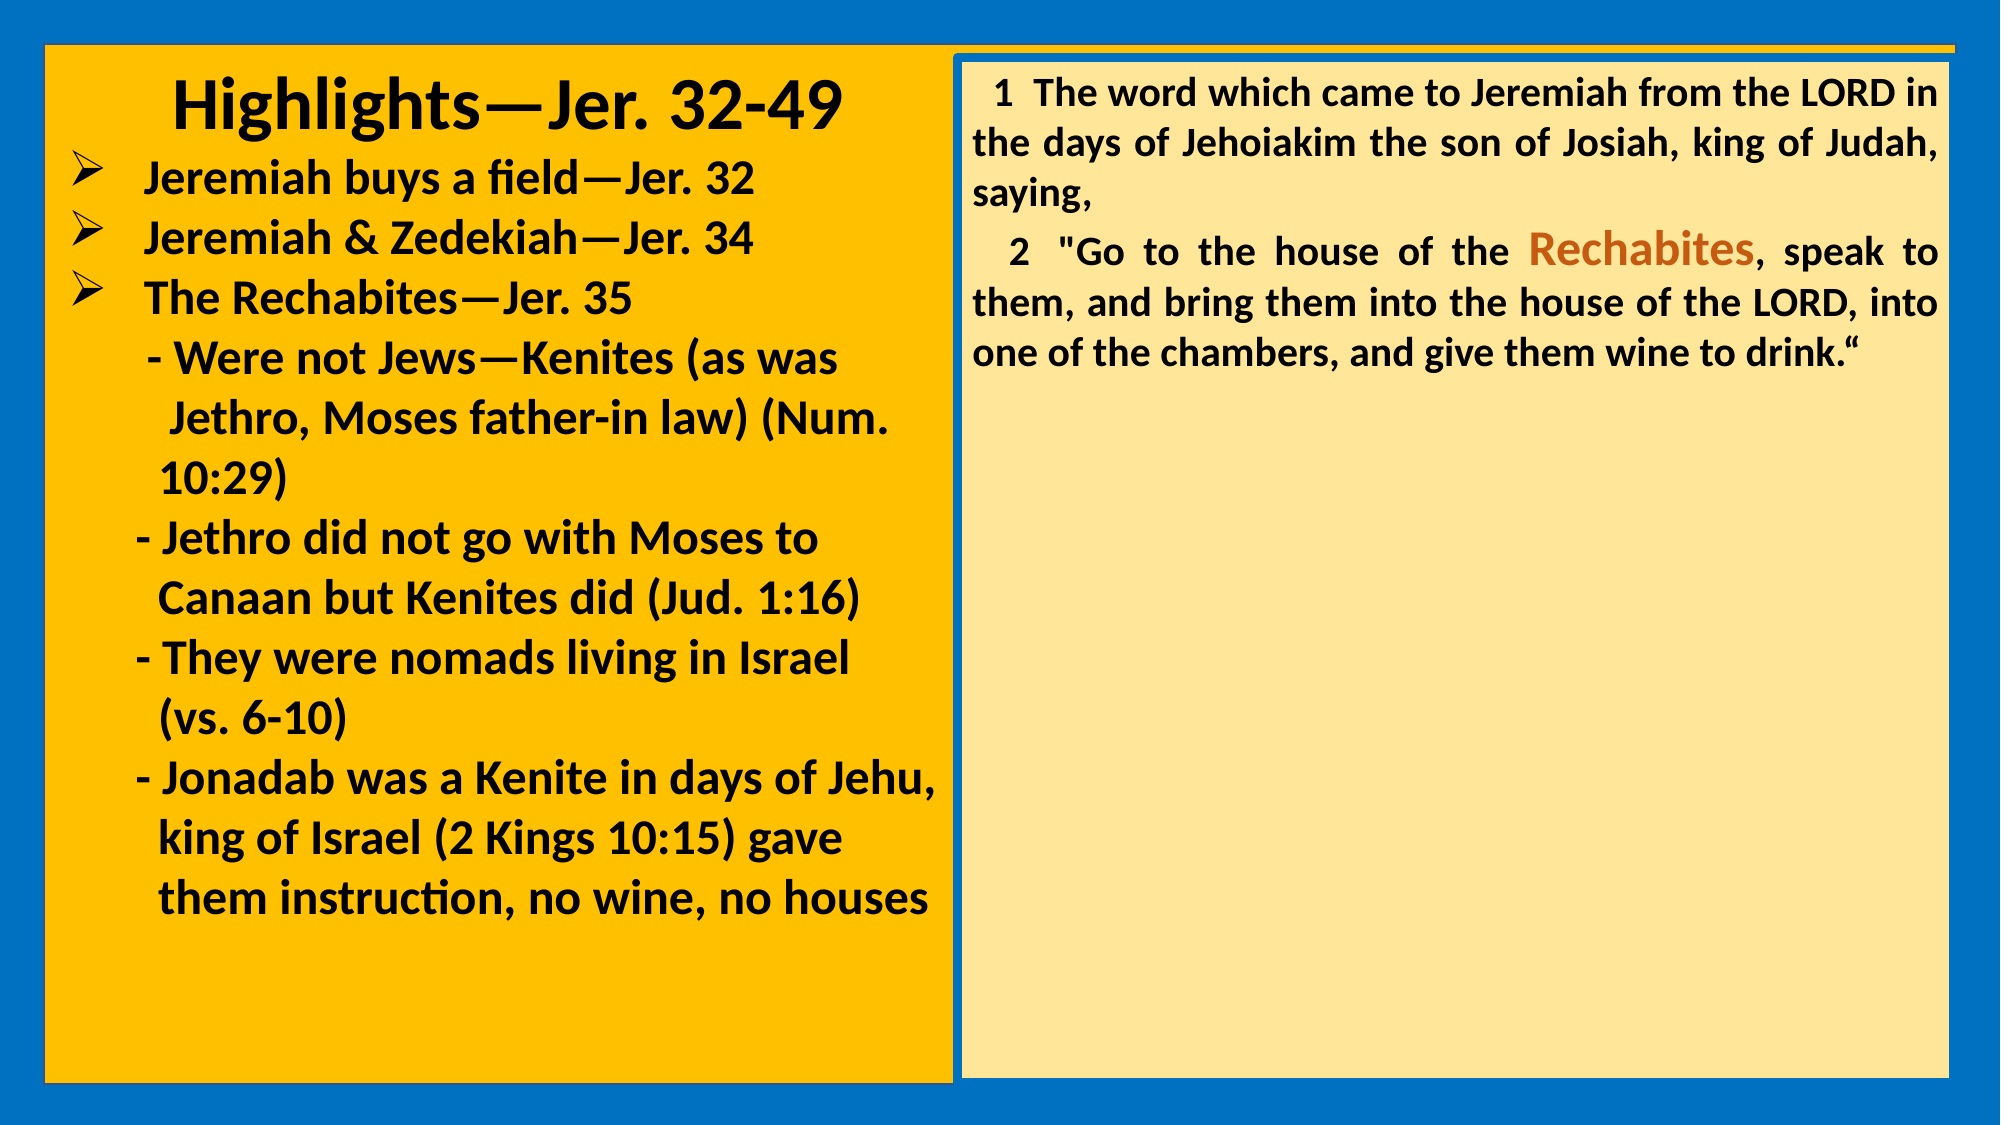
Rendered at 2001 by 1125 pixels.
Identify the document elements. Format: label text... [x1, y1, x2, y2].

text_box 1 The word which came to Jeremiah from the LORD in the days of Jehoiakim the son of Josiah, king of Judah, saying, 2 "Go to the house of the Rechabites, speak to them, and bring them into the house of the LORD, into one of the chambers, and give them wine to drink.“ [957, 57, 1955, 1083]
text_box Highlights—Jer. 32-49 Jeremiah buys a field—Jer. 32 Jeremiah & Zedekiah—Jer. 34 The Rechabites—Jer. 35 - Were not Jews—Kenites (as was Jethro, Moses father-in law) (Num. 10:29) - Jethro did not go with Moses to Canaan but Kenites did (Jud. 1:16) - They were nomads living in Israel (vs. 6-10) - Jonadab was a Kenite in days of Jehu, king of Israel (2 Kings 10:15) gave them instruction, no wine, no houses [44, 46, 972, 932]
text_box [43, 43, 1957, 1085]
